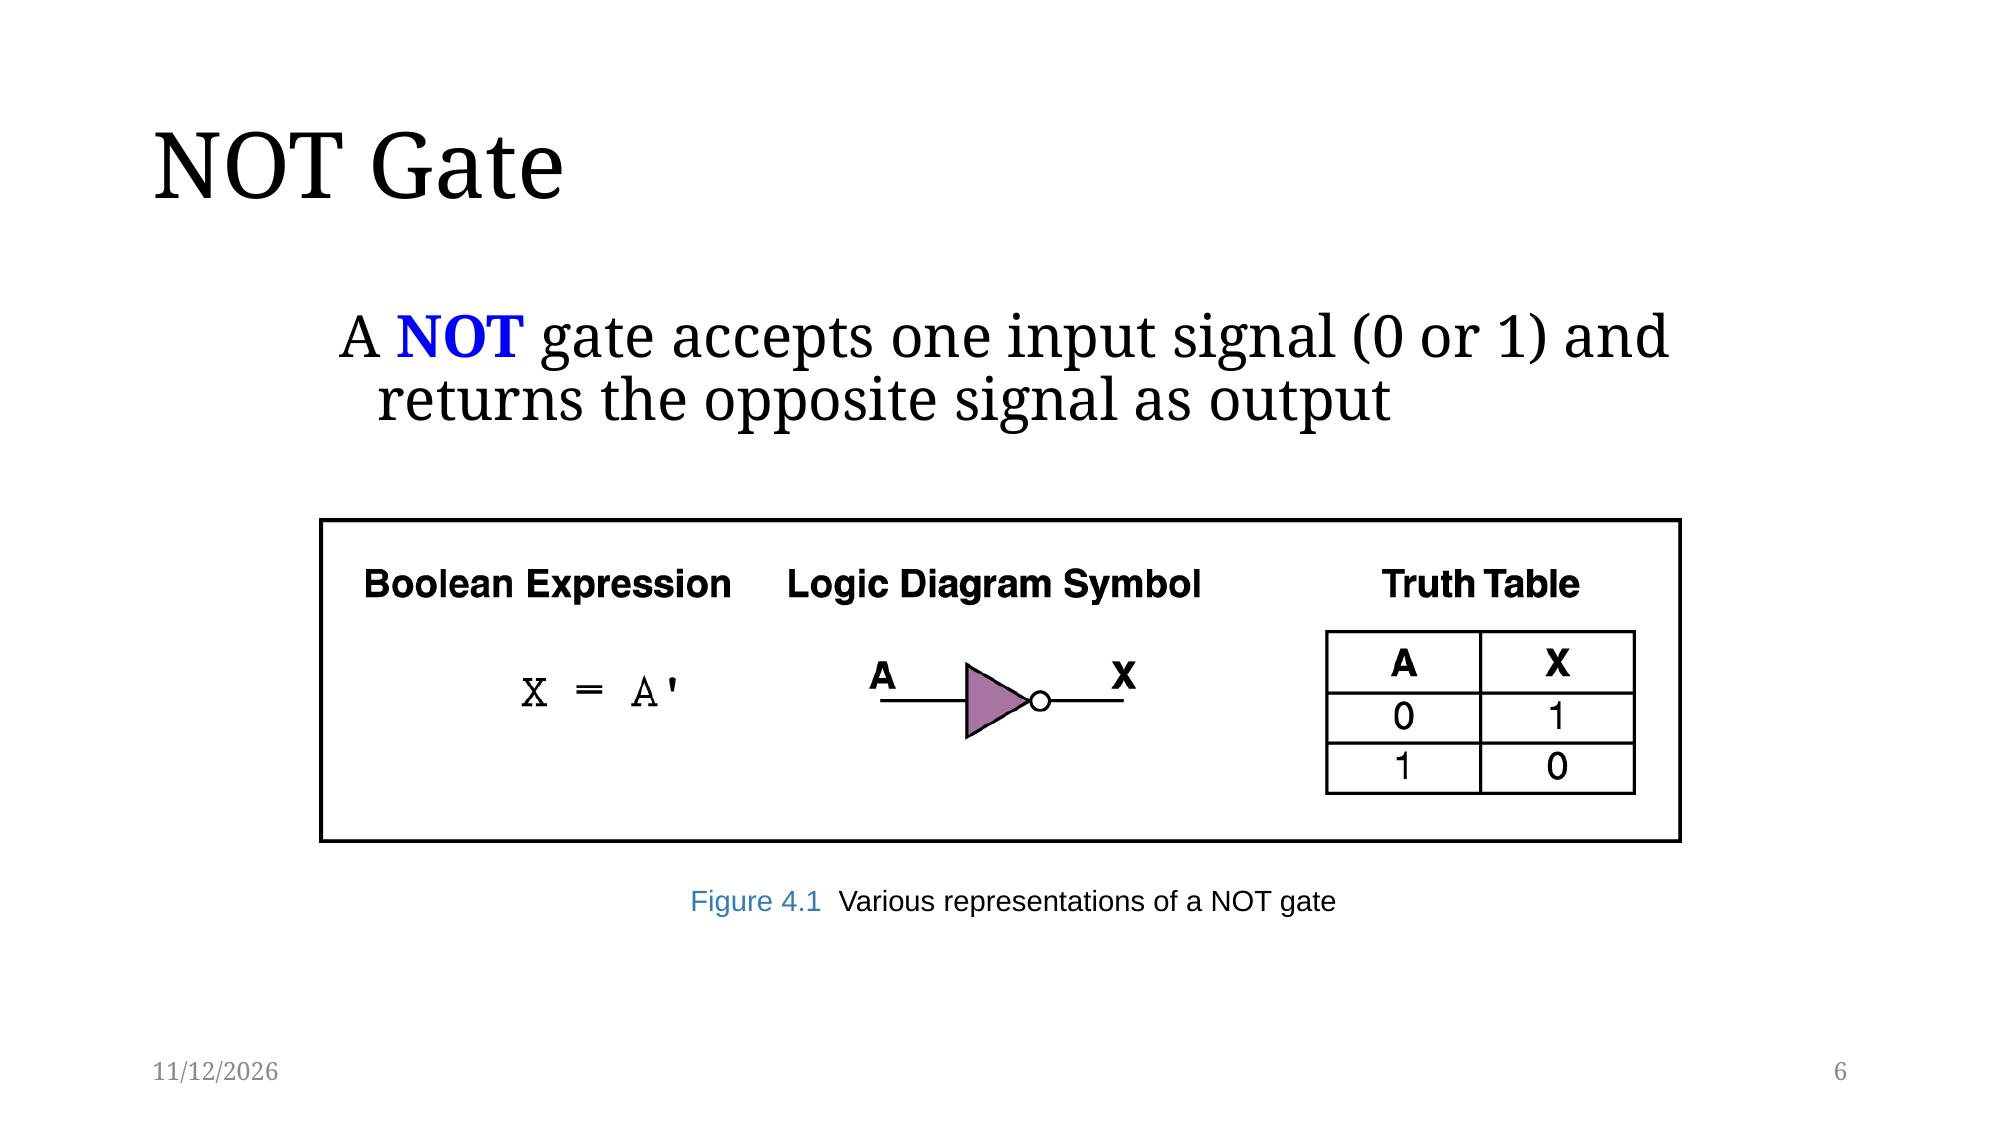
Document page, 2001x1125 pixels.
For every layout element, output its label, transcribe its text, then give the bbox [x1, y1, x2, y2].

picture [299, 499, 1700, 861]
title NOT Gate [137, 59, 1863, 278]
text_box Figure 4.1 Various representations of a NOT gate [675, 874, 1353, 925]
slide_number 6 [1412, 1042, 1863, 1103]
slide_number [137, 1042, 588, 1103]
list A NOT gate accepts one input signal (0 or 1) and returns the opposite signal as output [324, 299, 1700, 499]
